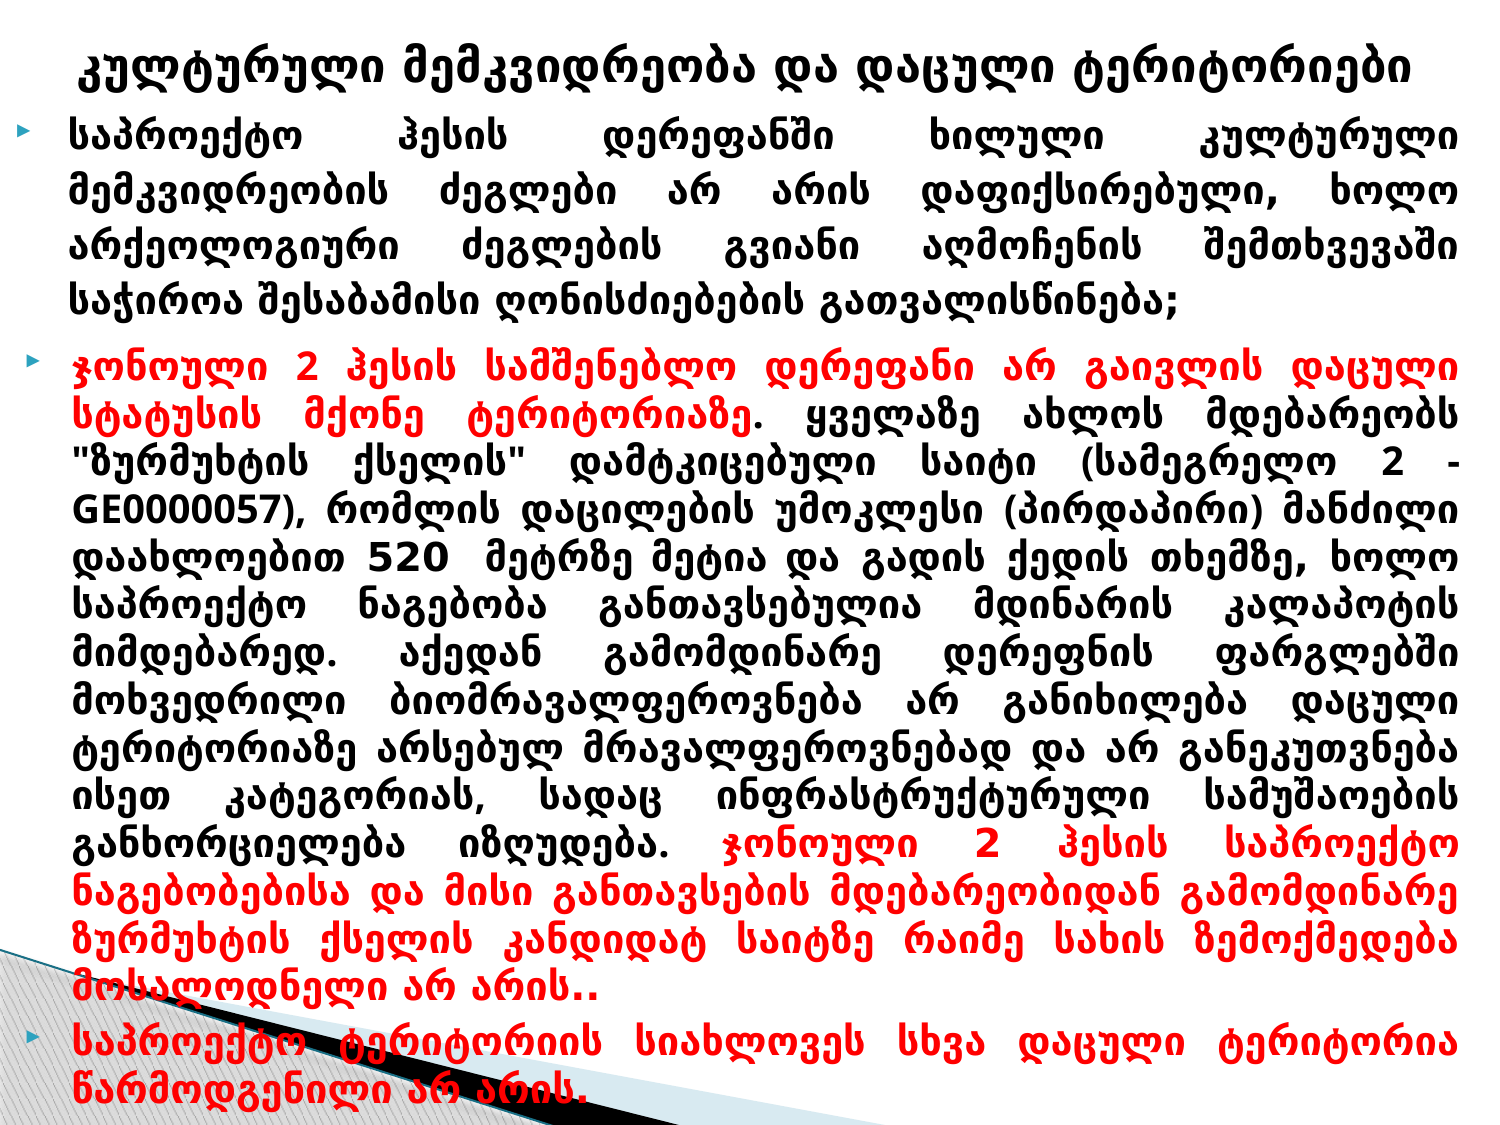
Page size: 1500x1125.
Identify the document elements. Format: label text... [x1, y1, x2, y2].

list კულტურული მემკვიდრეობა და დაცული ტერიტორიები საპროექტო ჰესის დერეფანში ხილული კულტურული მემკვიდრეობის ძეგლები არ არის დაფიქსირებული, ხოლო არქეოლოგიური ძეგლების გვიანი აღმოჩენის შემთხვევაში საჭიროა შესაბამისი ღონისძიებების გათვალისწინება; ჯონოული 2 ჰესის სამშენებლო დერეფანი არ გაივლის დაცული სტატუსის მქონე ტერიტორიაზე. ყველაზე ახლოს მდებარეობს "ზურმუხტის ქსელის" დამტკიცებული საიტი (სამეგრელო 2 - GE0000057), რომლის დაცილების უმოკლესი (პირდაპირი) მანძილი დაახლოებით 520 მეტრზე მეტია და გადის ქედის თხემზე, ხოლო საპროექტო ნაგებობა განთავსებულია მდინარის კალაპოტის მიმდებარედ. აქედან გამომდინარე დერეფნის ფარგლებში მოხვედრილი ბიომრავალფეროვნება არ განიხილება დაცული ტერიტორიაზე არსებულ მრავალფეროვნებად და არ განეკუთვნება ისეთ კატეგორიას, სადაც ინფრასტრუქტურული სამუშაოების განხორციელება იზღუდება. ჯონოული 2 ჰესის საპროექტო ნაგებობებისა და მისი განთავსების მდებარეობიდან გამომდინარე ზურმუხტის ქსელის კანდიდატ საიტზე რაიმე სახის ზემოქმედება მოსალოდნელი არ არის.. საპროექტო ტერიტორიის სიახლოვეს სხვა დაცული ტერიტორია წარმოდგენილი არ არის. [0, 0, 1475, 1125]
